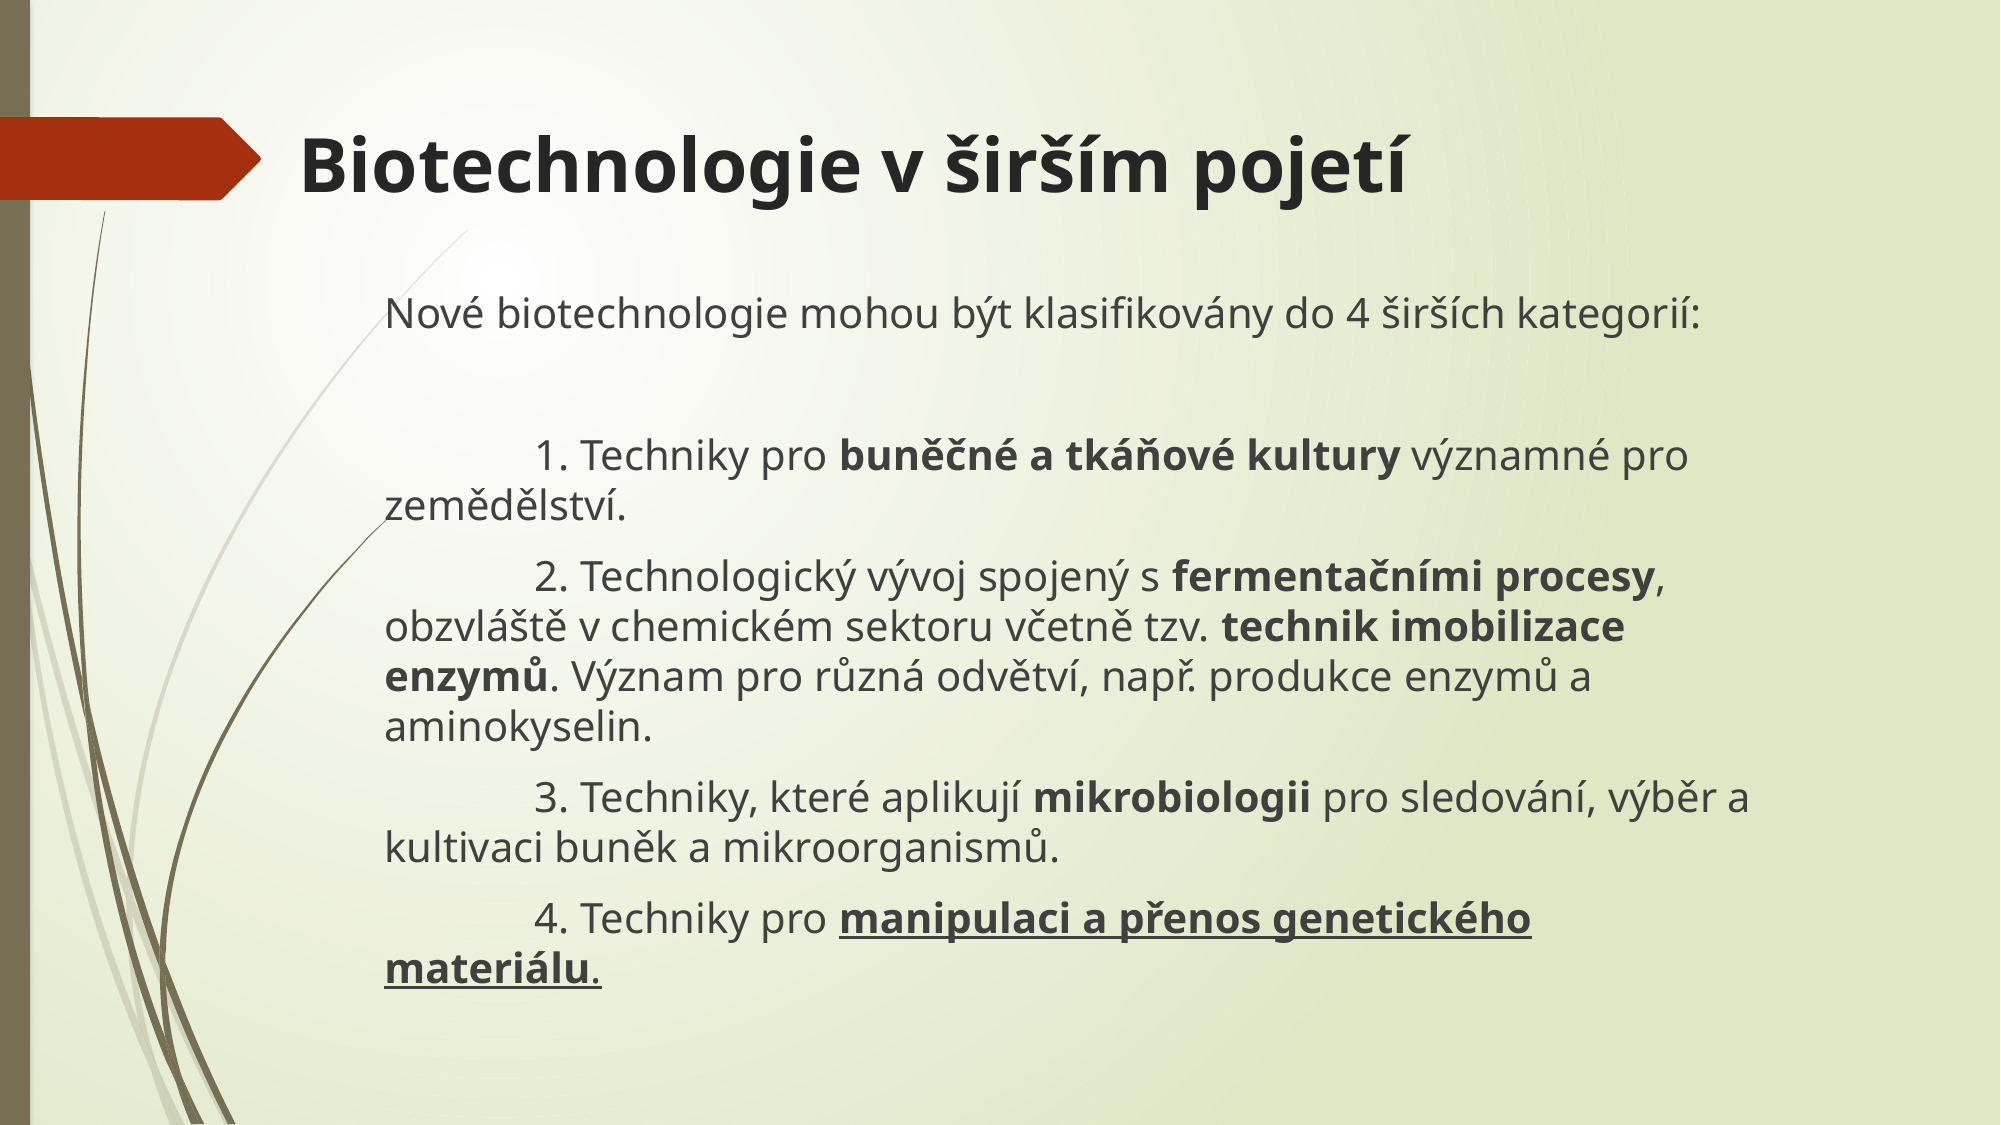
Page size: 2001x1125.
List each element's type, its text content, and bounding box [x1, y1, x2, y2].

list Nové biotechnologie mohou být klasifikovány do 4 širších kategorií: 1. Techniky pro buněčné a tkáňové kultury významné pro zemědělství. 2. Technologický vývoj spojený s fermentačními procesy, obzvláště v chemickém sektoru včetně tzv. technik imobilizace enzymů. Význam pro různá odvětví, např. produkce enzymů a aminokyselin. 3. Techniky, které aplikují mikrobiologii pro sledování, výběr a kultivaci buněk a mikroorganismů. 4. Techniky pro manipulaci a přenos genetického materiálu. [369, 279, 1770, 971]
title Biotechnologie v širším pojetí [283, 110, 1909, 358]
